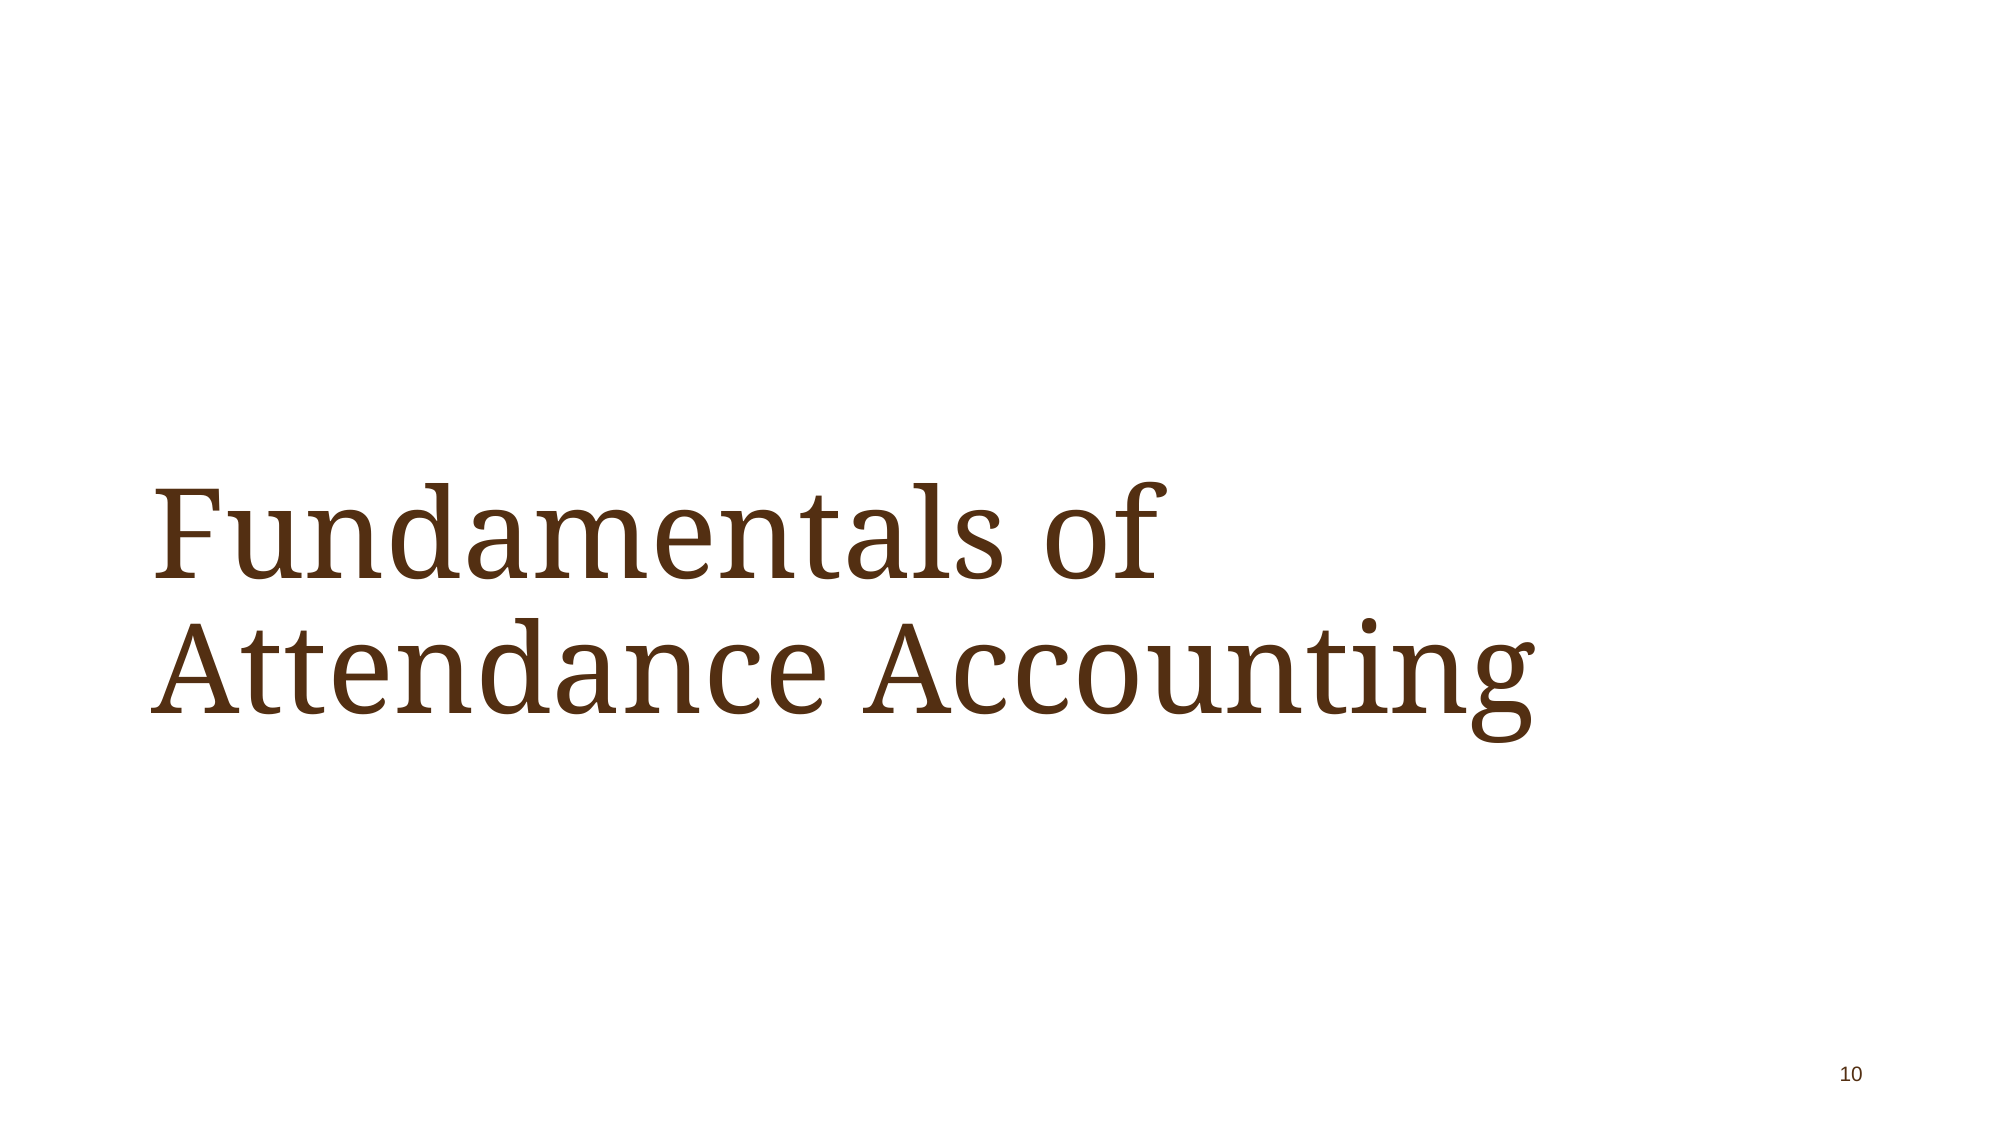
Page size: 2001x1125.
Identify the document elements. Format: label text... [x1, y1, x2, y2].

slide_number 10 [1412, 1042, 1863, 1103]
title Fundamentals of Attendance Accounting [136, 280, 1862, 749]
